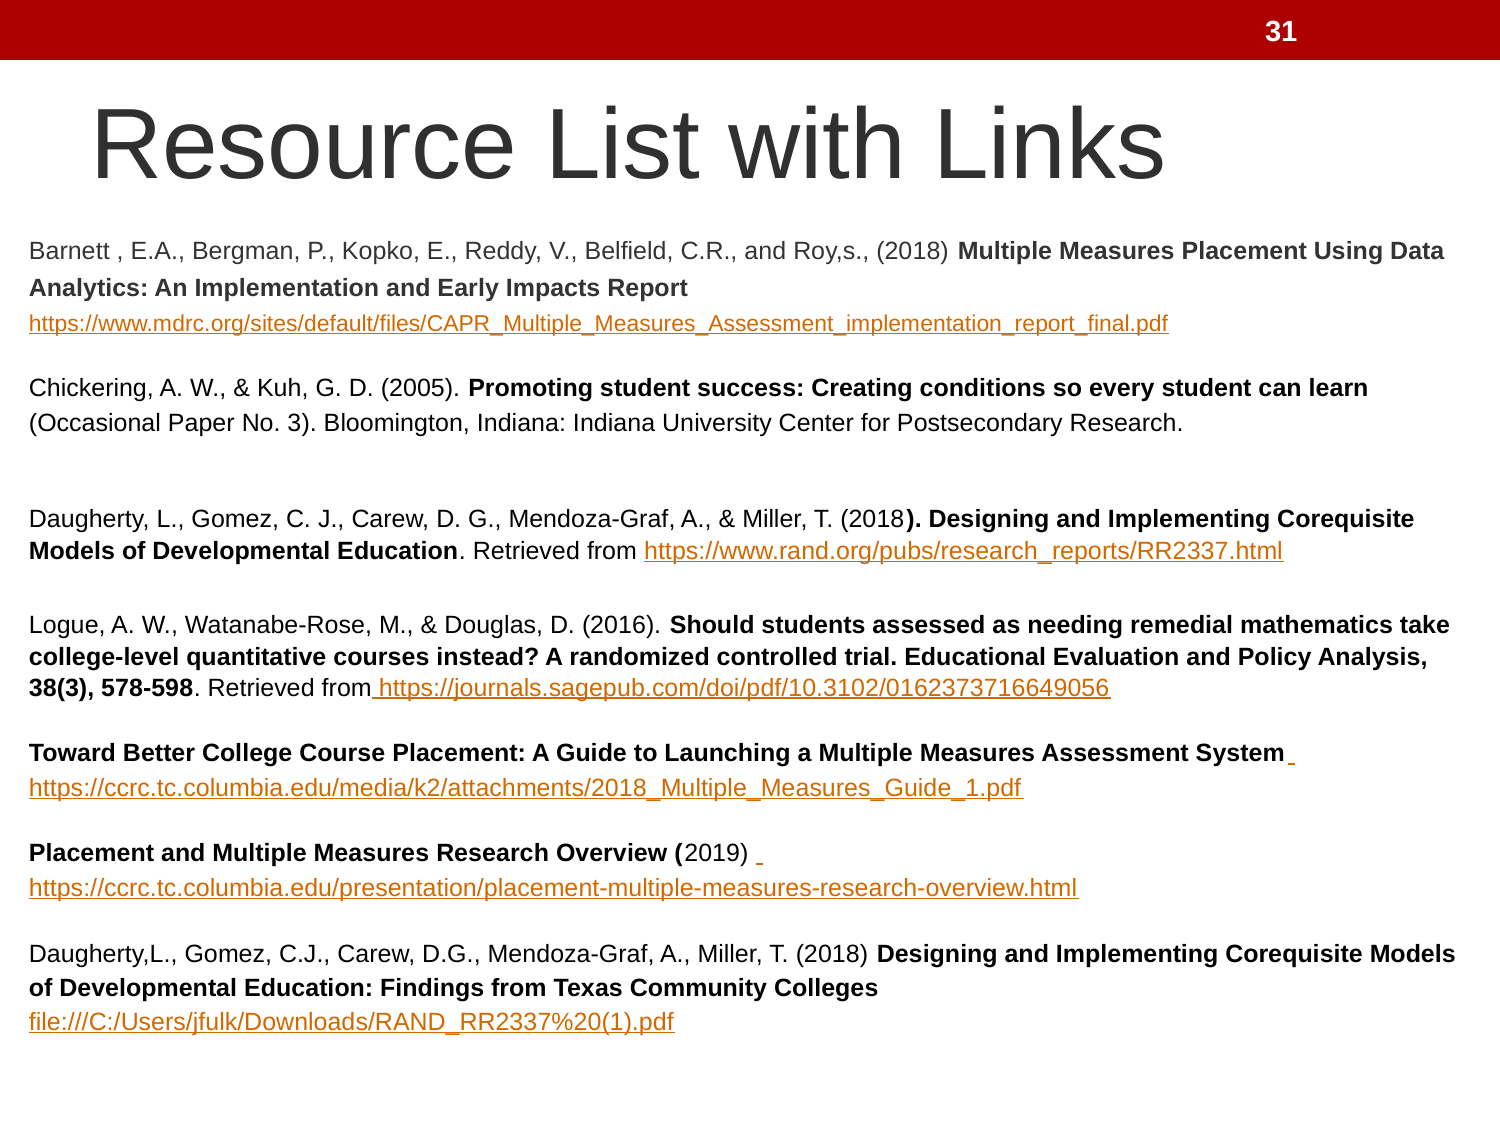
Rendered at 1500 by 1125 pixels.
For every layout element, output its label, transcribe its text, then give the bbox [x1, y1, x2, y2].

list Barnett , E.A., Bergman, P., Kopko, E., Reddy, V., Belfield, C.R., and Roy,s., (2018) Multiple Measures Placement Using Data Analytics: An Implementation and Early Impacts Report https://www.mdrc.org/sites/default/files/CAPR_Multiple_Measures_Assessment_implementation_report_final.pdf Chickering, A. W., & Kuh, G. D. (2005). Promoting student success: Creating conditions so every student can learn (Occasional Paper No. 3). Bloomington, Indiana: Indiana University Center for Postsecondary Research. Daugherty, L., Gomez, C. J., Carew, D. G., Mendoza-Graf, A., & Miller, T. (2018). Designing and Implementing Corequisite Models of Developmental Education. Retrieved from https://www.rand.org/pubs/research_reports/RR2337.html Logue, A. W., Watanabe-Rose, M., & Douglas, D. (2016). Should students assessed as needing remedial mathematics take college-level quantitative courses instead? A randomized controlled trial. Educational Evaluation and Policy Analysis, 38(3), 578-598. Retrieved from https://journals.sagepub.com/doi/pdf/10.3102/0162373716649056 Toward Better College Course Placement: A Guide to Launching a Multiple Measures Assessment System https://ccrc.tc.columbia.edu/media/k2/attachments/2018_Multiple_Measures_Guide_1.pdf Placement and Multiple Measures Research Overview (2019) https://ccrc.tc.columbia.edu/presentation/placement-multiple-measures-research-overview.html Daugherty,L., Gomez, C.J., Carew, D.G., Mendoza-Graf, A., Miller, T. (2018) Designing and Implementing Corequisite Models of Developmental Education: Findings from Texas Community Colleges file:///C:/Users/jfulk/Downloads/RAND_RR2337%20(1).pdf [13, 219, 1487, 1070]
title Resource List with Links [75, 56, 1425, 219]
slide_number 31 [1250, 3, 1425, 57]
